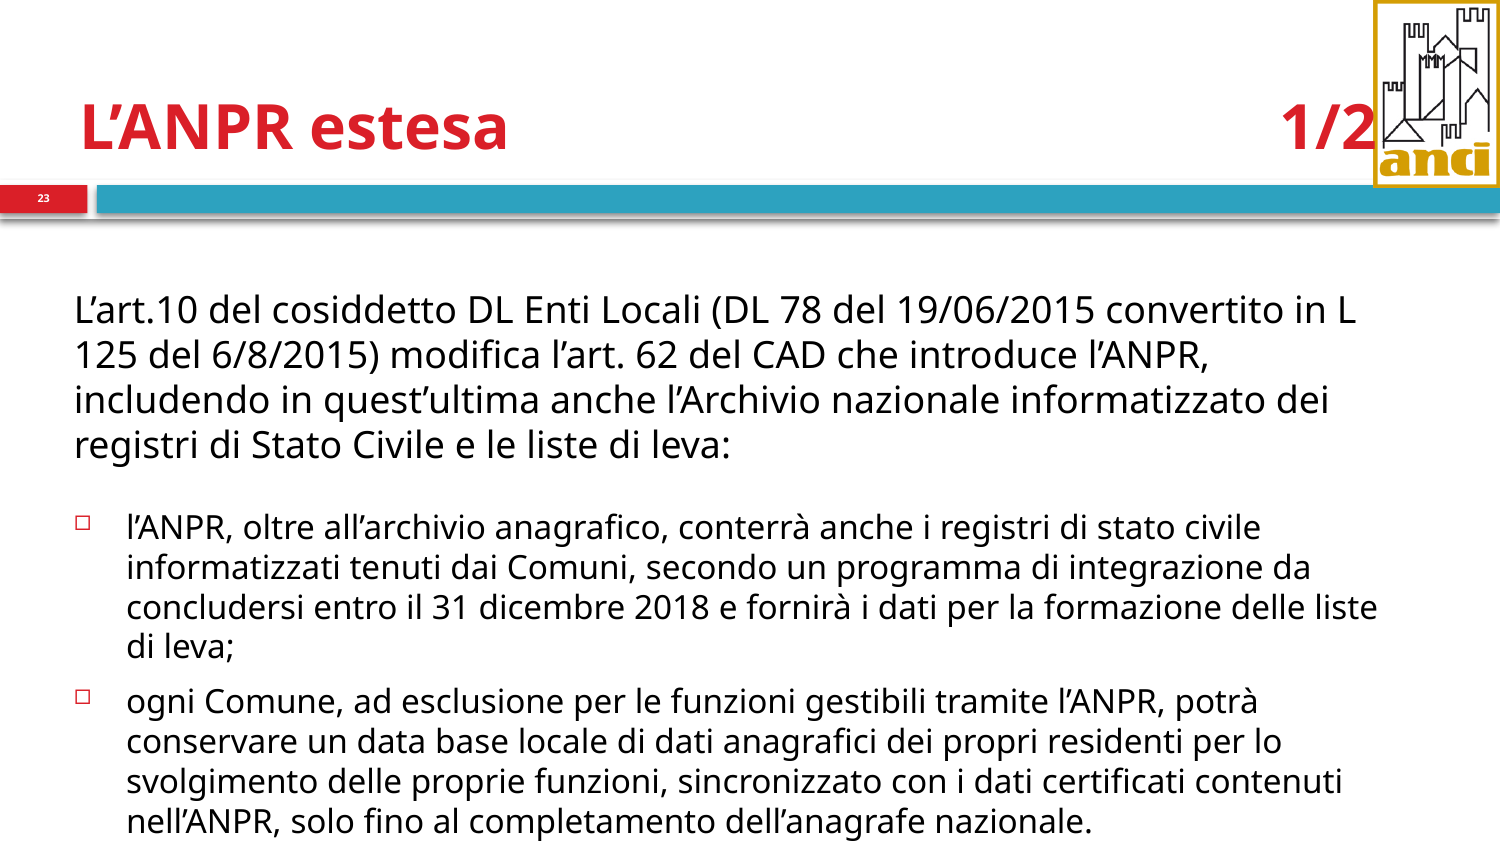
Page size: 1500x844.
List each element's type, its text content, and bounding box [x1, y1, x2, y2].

slide_number 23 [0, 184, 64, 215]
text_box L’ANPR estesa 1/2 [64, 79, 1403, 245]
picture [1372, 0, 1500, 188]
text_box L’art.10 del cosiddetto DL Enti Locali (DL 78 del 19/06/2015 convertito in L 125 del 6/8/2015) modifica l’art. 62 del CAD che introduce l’ANPR, includendo in quest’ultima anche l’Archivio nazionale informatizzato dei registri di Stato Civile e le liste di leva: l’ANPR, oltre all’archivio anagrafico, conterrà anche i registri di stato civile informatizzati tenuti dai Comuni, secondo un programma di integrazione da concludersi entro il 31 dicembre 2018 e fornirà i dati per la formazione delle liste di leva; ogni Comune, ad esclusione per le funzioni gestibili tramite l’ANPR, potrà conservare un data base locale di dati anagrafici dei propri residenti per lo svolgimento delle proprie funzioni, sincronizzato con i dati certificati contenuti nell’ANPR, solo fino al completamento dell’anagrafe nazionale. [58, 278, 1412, 812]
